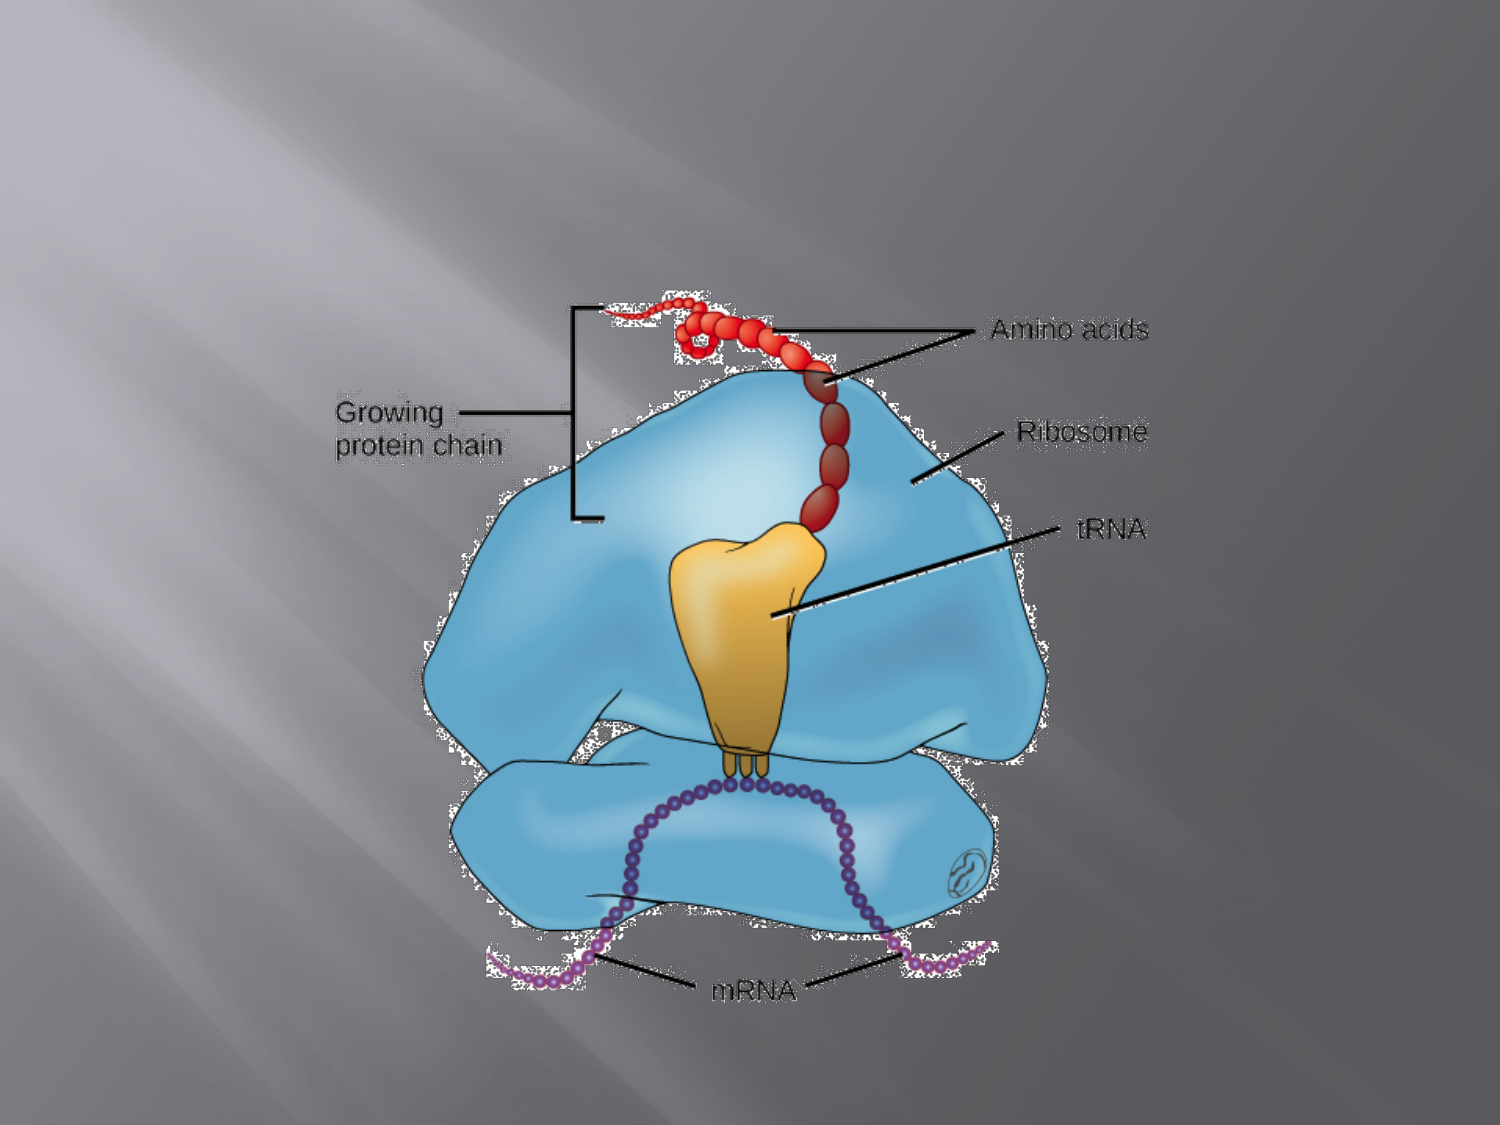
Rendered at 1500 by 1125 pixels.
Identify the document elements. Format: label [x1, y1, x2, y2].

list [325, 270, 1175, 1027]
